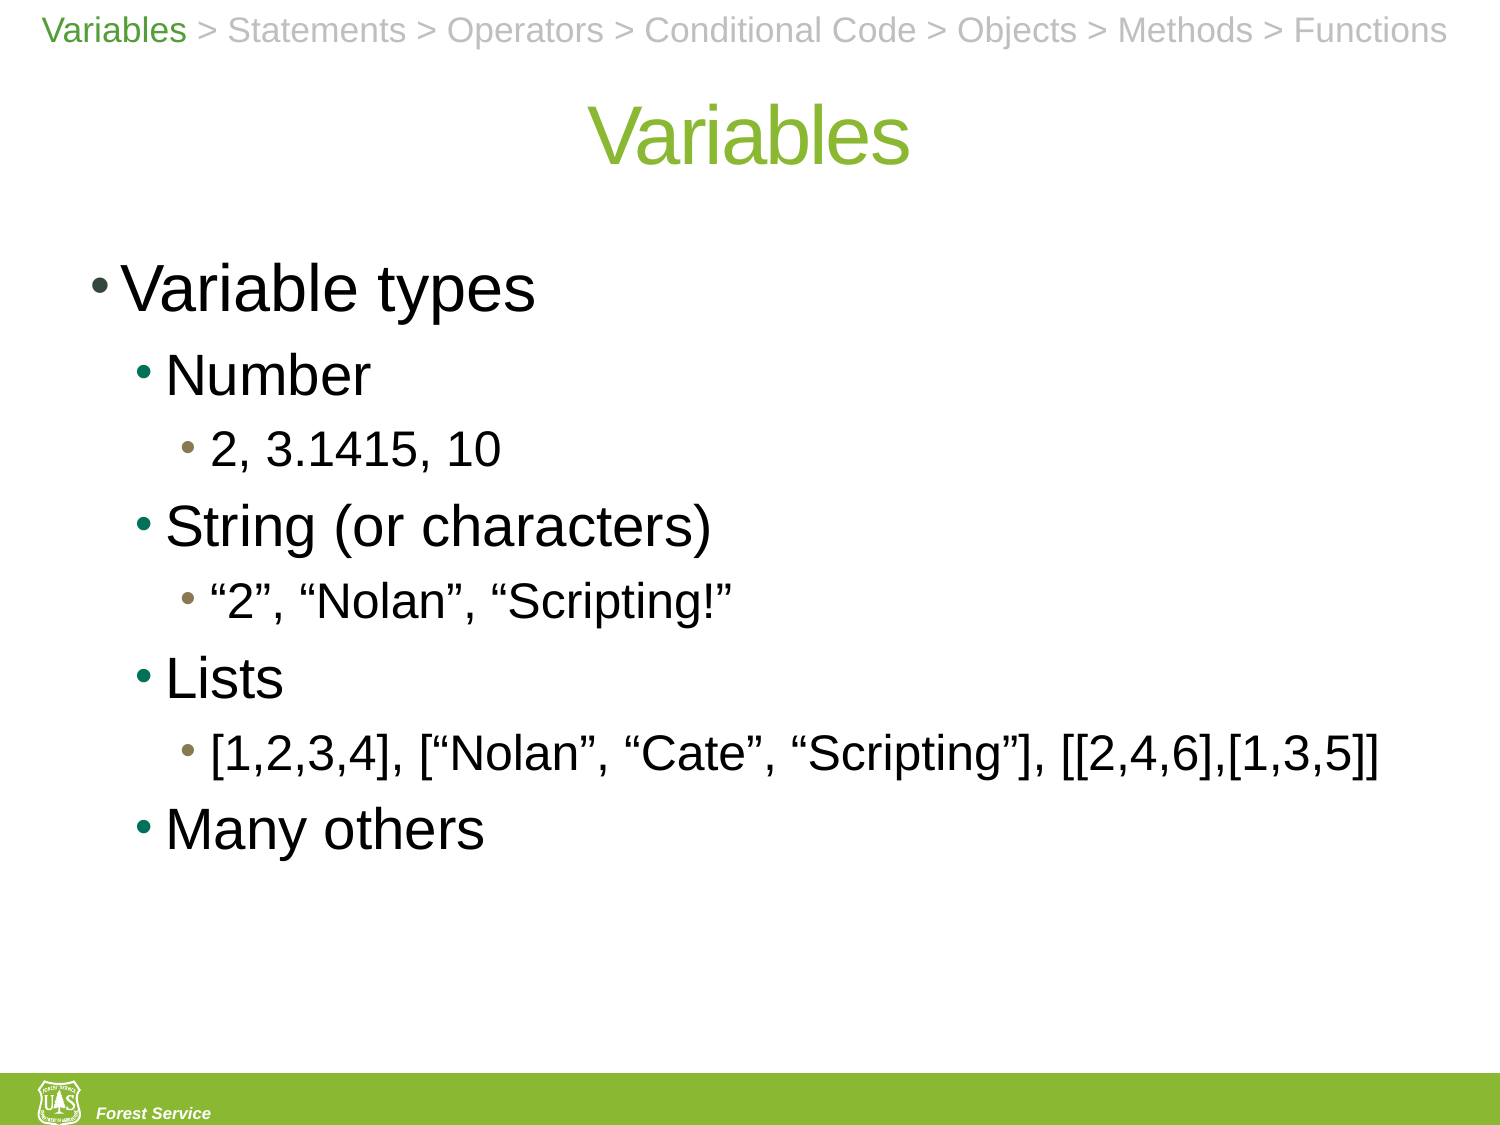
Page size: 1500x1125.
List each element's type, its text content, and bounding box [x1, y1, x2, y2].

list Variable types Number 2, 3.1415, 10 String (or characters) “2”, “Nolan”, “Scripting!” Lists [1,2,3,4], [“Nolan”, “Cate”, “Scripting”], [[2,4,6],[1,3,5]] Many others [75, 237, 1425, 1063]
title Variables [75, 58, 1425, 213]
text_box Variables > Statements > Operators > Conditional Code > Objects > Methods > Functions [0, 0, 1500, 58]
